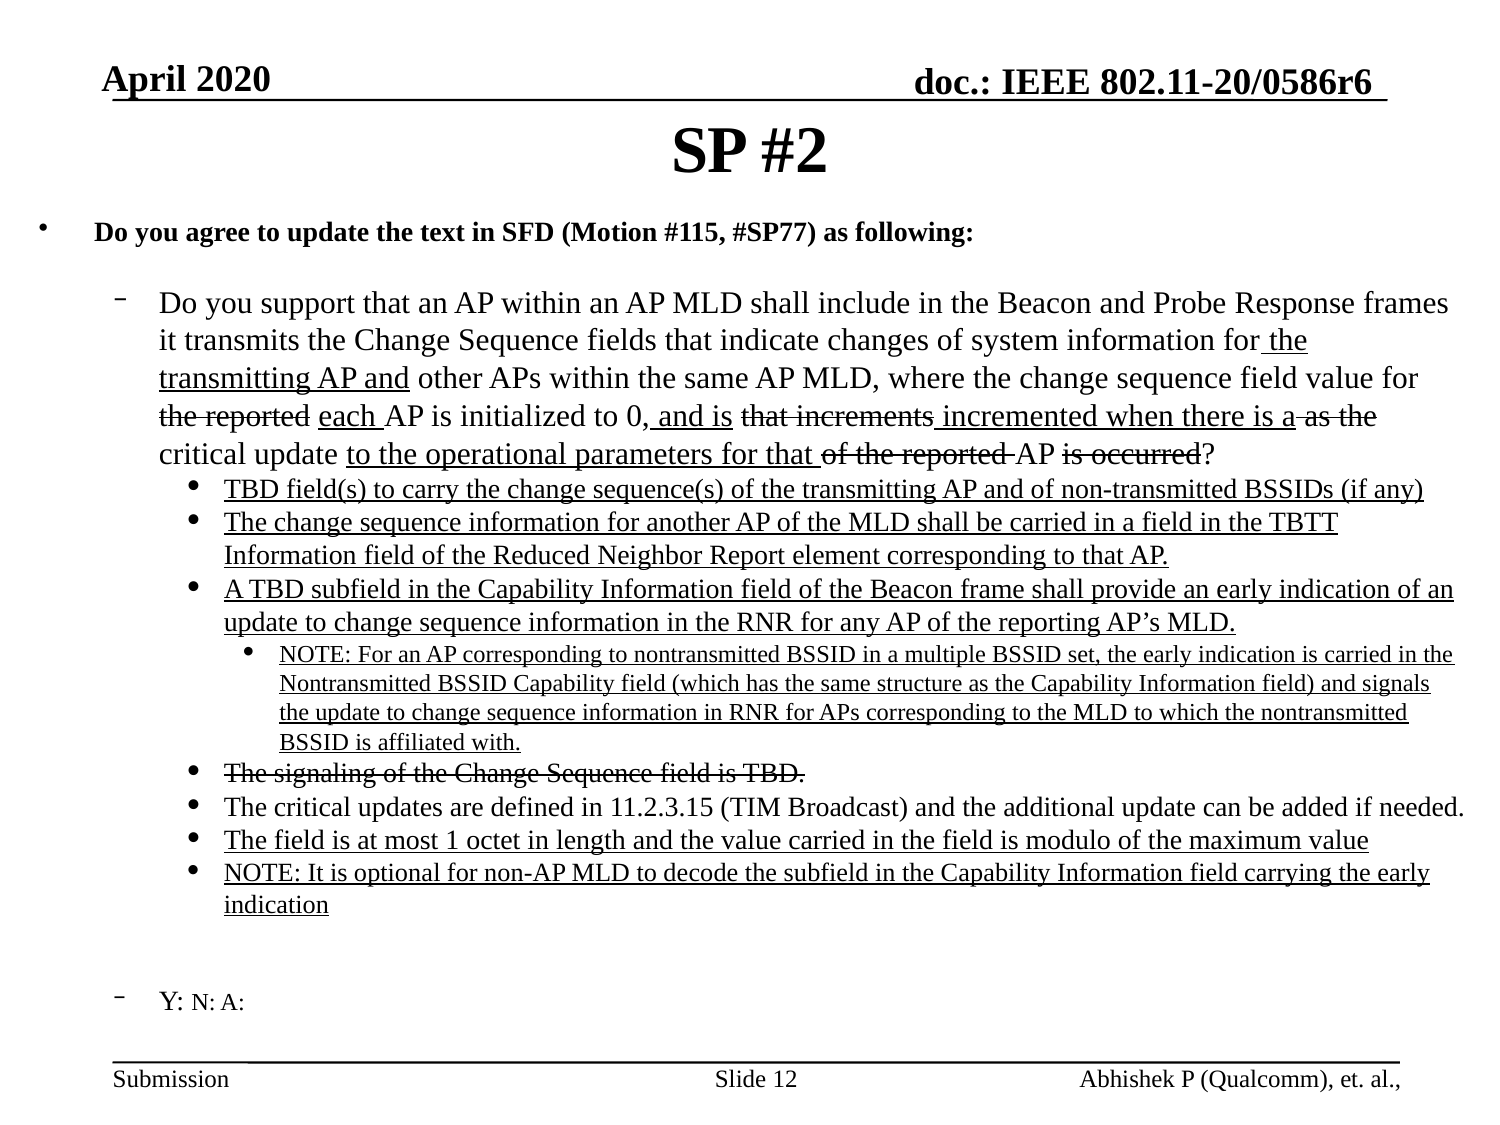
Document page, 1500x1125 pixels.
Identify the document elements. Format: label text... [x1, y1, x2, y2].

title SP #2 [112, 112, 1388, 180]
footer Abhishek P (Qualcomm), et. al., [949, 1061, 1402, 1093]
slide_number Slide 12 [712, 1061, 801, 1093]
list Do you agree to update the text in SFD (Motion #115, #SP77) as following: Do you support that an AP within an AP MLD shall include in the Beacon and Probe Response frames it transmits the Change Sequence fields that indicate changes of system information for the transmitting AP and other APs within the same AP MLD, where the change sequence field value for the reported each AP is initialized to 0, and is that increments incremented when there is a as the critical update to the operational parameters for that of the reported AP is occurred? TBD field(s) to carry the change sequence(s) of the transmitting AP and of non-transmitted BSSIDs (if any) The change sequence information for another AP of the MLD shall be carried in a field in the TBTT Information field of the Reduced Neighbor Report element corresponding to that AP. A TBD subfield in the Capability Information field of the Beacon frame shall provide an early indication of an update to change sequence information in the RNR for any AP of the reporting AP’s MLD. NOTE: For an AP corresponding to nontransmitted BSSID in a multiple BSSID set, the early indication is carried in the Nontransmitted BSSID Capability field (which has the same structure as the Capability Information field) and signals the update to change sequence information in RNR for APs corresponding to the MLD to which the nontransmitted BSSID is affiliated with. The signaling of the Change Sequence field is TBD. The critical updates are defined in 11.2.3.15 (TIM Broadcast) and the additional update can be added if needed. The field is at most 1 octet in length and the value carried in the field is modulo of the maximum value NOTE: It is optional for non-AP MLD to decode the subfield in the Capability Information field carrying the early indication Y: N: A: [23, 206, 1481, 1063]
